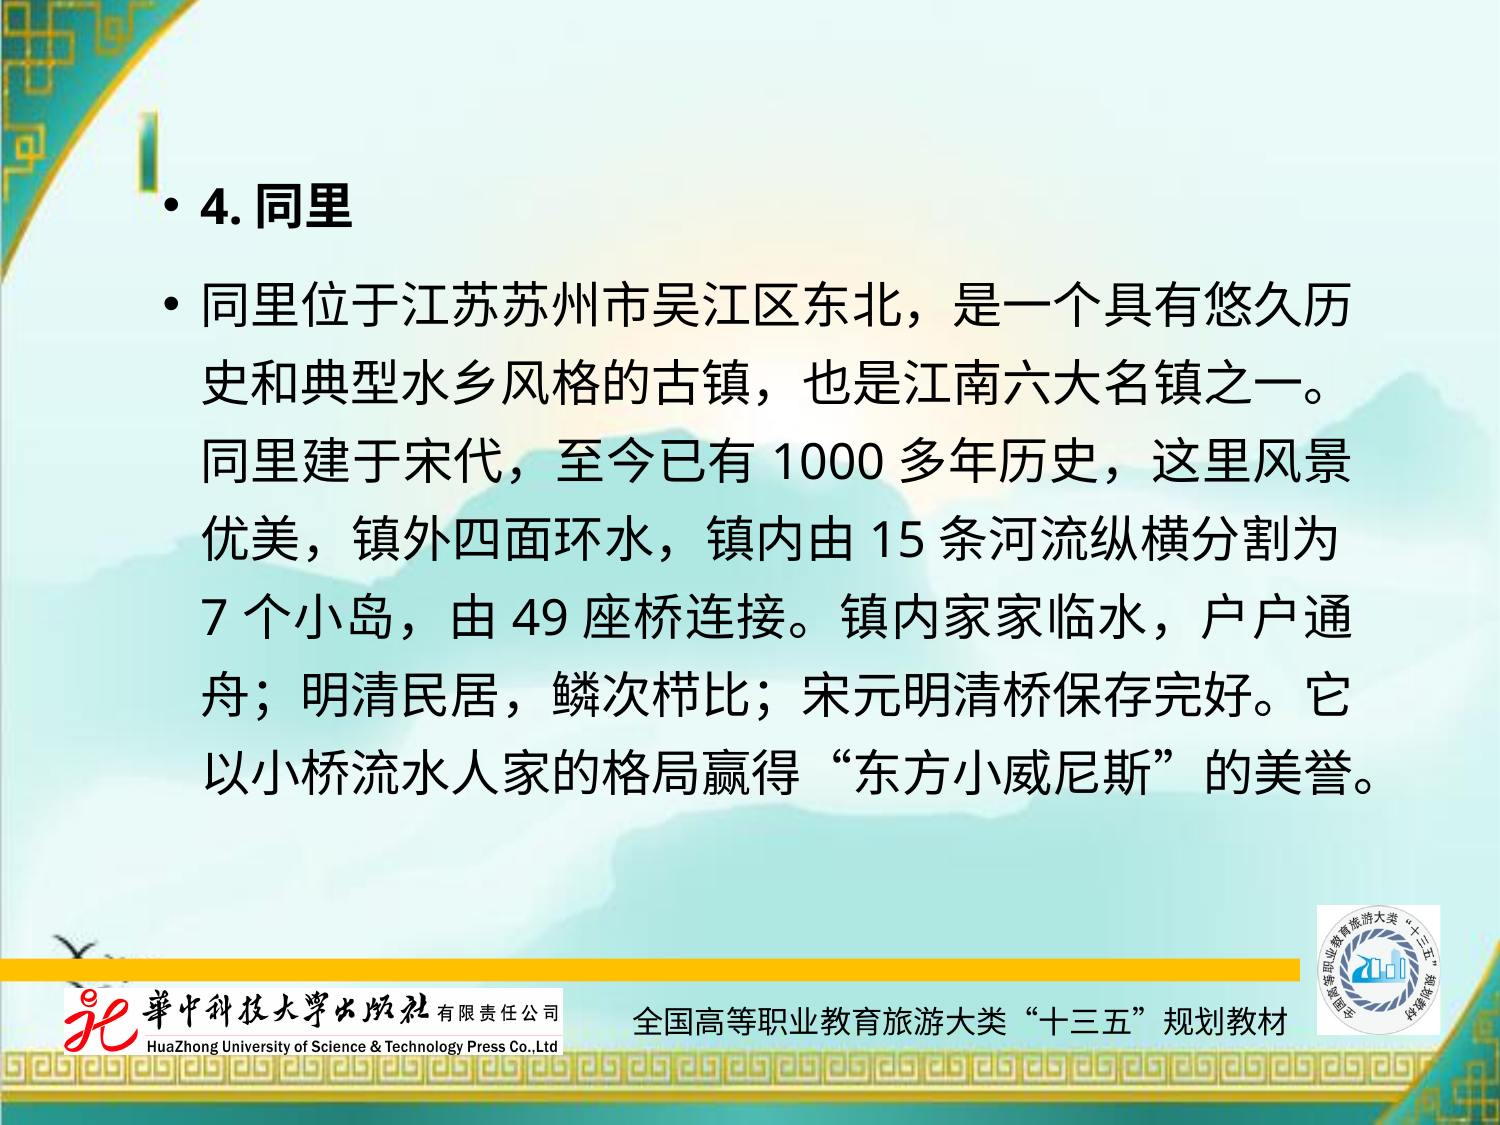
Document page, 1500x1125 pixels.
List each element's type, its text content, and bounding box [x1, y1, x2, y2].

picture [0, 0, 1500, 1125]
list 4.同里 同里位于江苏苏州市吴江区东北，是一个具有悠久历史和典型水乡风格的古镇，也是江南六大名镇之一。同里建于宋代，至今已有1000多年历史，这里风景优美，镇外四面环水，镇内由15条河流纵横分割为7个小岛，由49座桥连接。镇内家家临水，户户通舟；明清民居，鳞次栉比；宋元明清桥保存完好。它以小桥流水人家的格局赢得“东方小威尼斯”的美誉。 [147, 149, 1369, 889]
